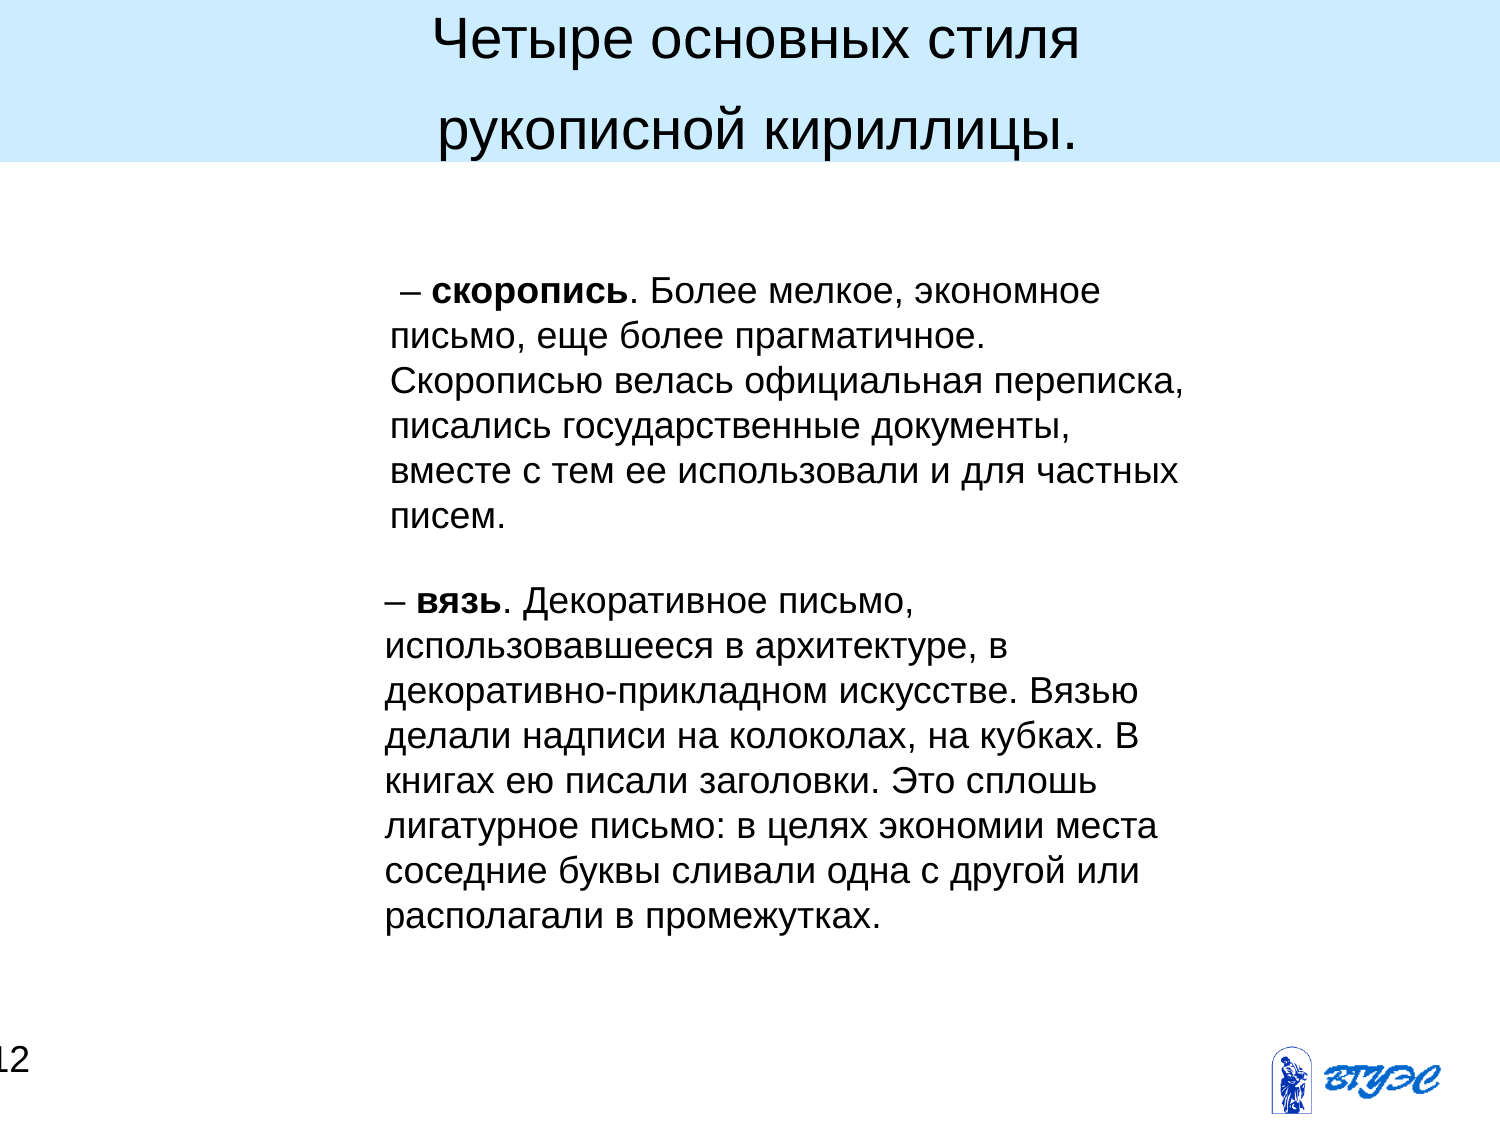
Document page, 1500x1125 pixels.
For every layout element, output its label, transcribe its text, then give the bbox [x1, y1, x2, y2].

text_box 12 [0, 1034, 160, 1080]
text_box – скоропись. Более мелкое, экономное письмо, еще более прагматичное. Скорописью велась официальная переписка, писались государственные документы, вместе с тем ее использовали и для частных писем. [374, 259, 1206, 634]
text_box Четыре основных стиля рукописной кириллицы. [0, 0, 1500, 162]
picture [1271, 1046, 1312, 1114]
text_box – вязь. Декоративное письмо, использовавшееся в архитектуре, в декоративно-прикладном искусстве. Вязью делали надписи на колоколах, на кубках. В книгах ею писали заголовки. Это сплошь лигатурное письмо: в целях экономии места соседние буквы сливали одна с другой или располагали в промежутках. [369, 568, 1193, 944]
